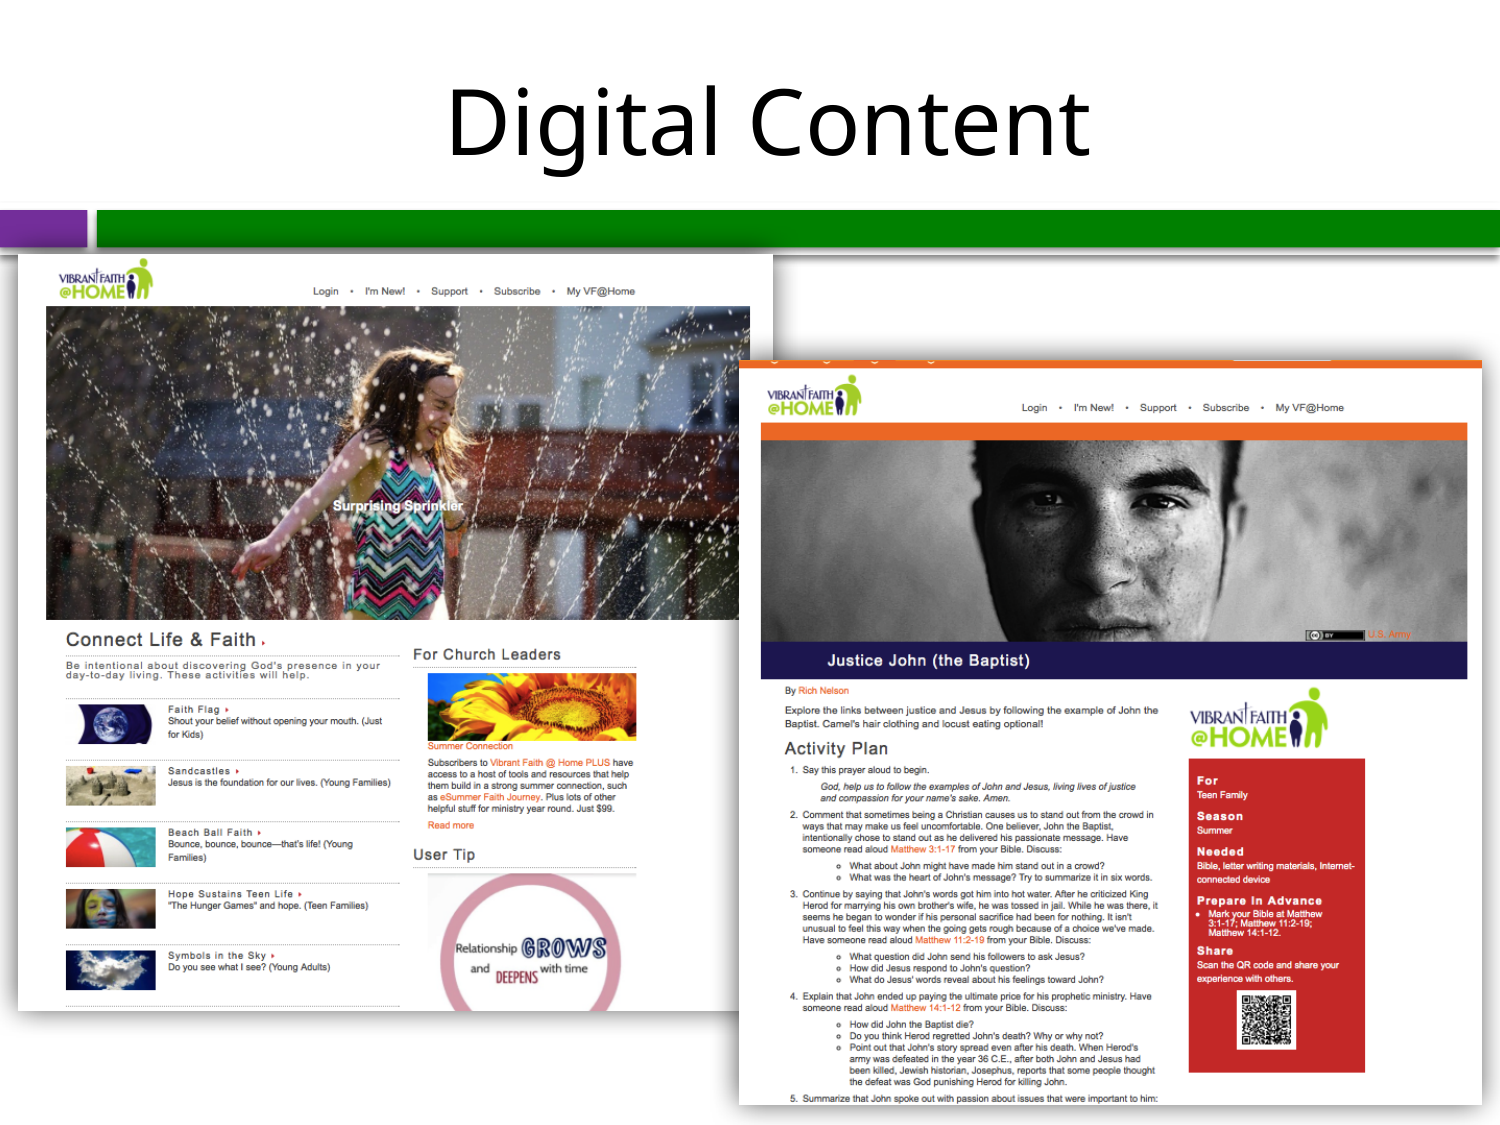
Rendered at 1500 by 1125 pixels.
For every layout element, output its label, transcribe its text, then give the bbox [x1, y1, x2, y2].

title Digital Content [99, 37, 1438, 200]
picture [18, 253, 1482, 1105]
